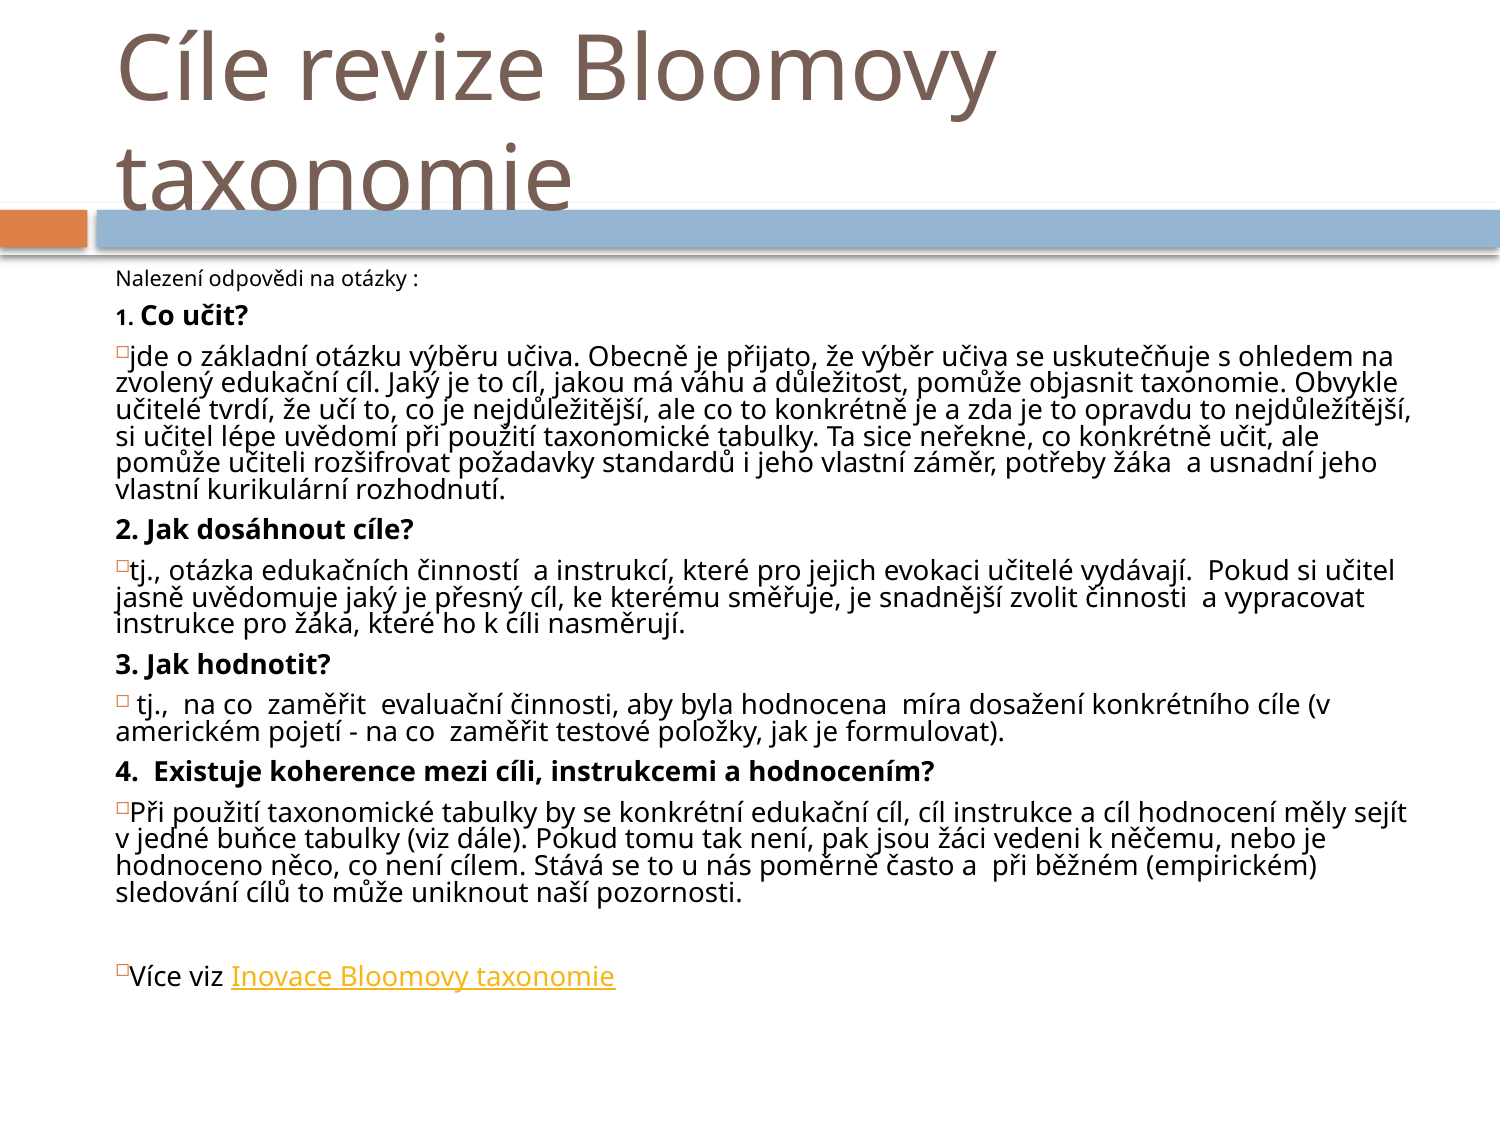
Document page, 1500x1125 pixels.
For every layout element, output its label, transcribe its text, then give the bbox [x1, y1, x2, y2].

list Nalezení odpovědi na otázky : 1. Co učit? jde o základní otázku výběru učiva. Obecně je přijato, že výběr učiva se uskutečňuje s ohledem na zvolený edukační cíl. Jaký je to cíl, jakou má váhu a důležitost, pomůže objasnit taxonomie. Obvykle učitelé tvrdí, že učí to, co je nejdůležitější, ale co to konkrétně je a zda je to opravdu to nejdůležitější, si učitel lépe uvědomí při použití taxonomické tabulky. Ta sice neřekne, co konkrétně učit, ale pomůže učiteli rozšifrovat požadavky standardů i jeho vlastní záměr, potřeby žáka a usnadní jeho vlastní kurikulární rozhodnutí. 2. Jak dosáhnout cíle? tj., otázka edukačních činností a instrukcí, které pro jejich evokaci učitelé vydávají. Pokud si učitel jasně uvědomuje jaký je přesný cíl, ke kterému směřuje, je snadnější zvolit činnosti a vypracovat instrukce pro žáka, které ho k cíli nasměrují. 3. Jak hodnotit? tj., na co zaměřit evaluační činnosti, aby byla hodnocena míra dosažení konkrétního cíle (v americkém pojetí - na co zaměřit testové položky, jak je formulovat). 4. Existuje koherence mezi cíli, instrukcemi a hodnocením? Při použití taxonomické tabulky by se konkrétní edukační cíl, cíl instrukce a cíl hodnocení měly sejít v jedné buňce tabulky (viz dále). Pokud tomu tak není, pak jsou žáci vedeni k něčemu, nebo je hodnoceno něco, co není cílem. Stává se to u nás poměrně často a při běžném (empirickém) sledování cílů to může uniknout naší pozornosti. Více viz Inovace Bloomovy taxonomie [100, 262, 1438, 1000]
title Cíle revize Bloomovy taxonomie [100, 37, 1438, 200]
